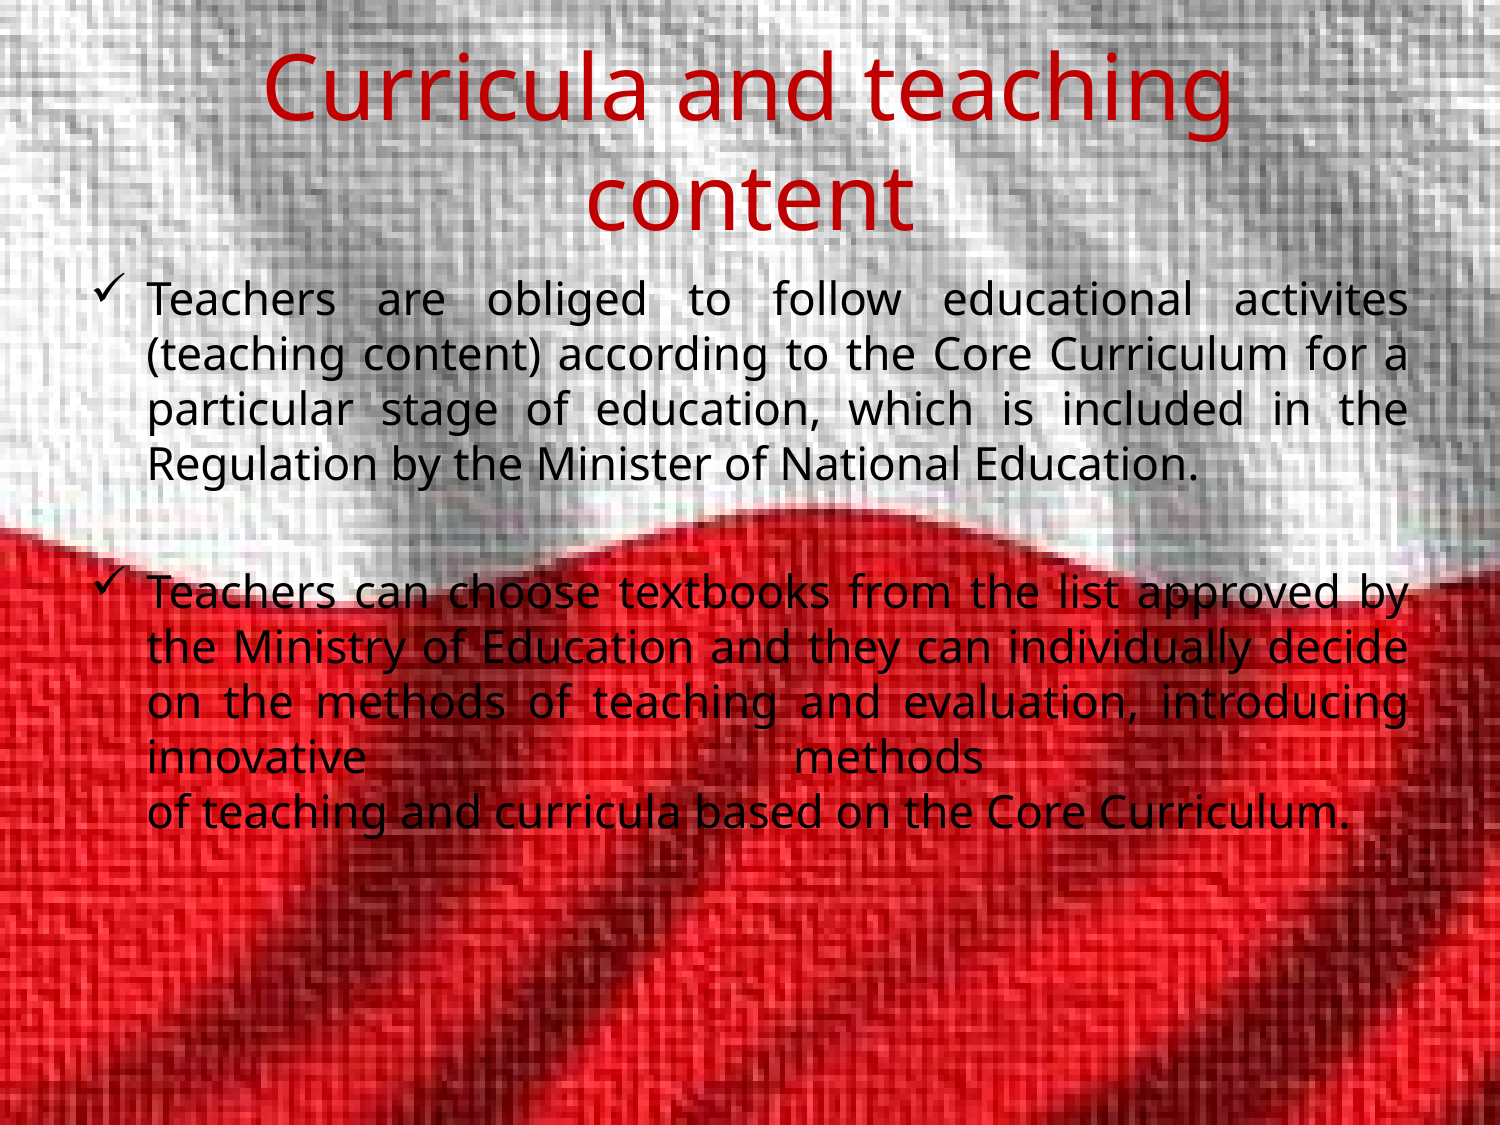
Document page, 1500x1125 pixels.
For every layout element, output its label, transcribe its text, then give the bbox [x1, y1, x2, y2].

picture [0, 0, 1500, 1125]
title Curricula and teaching content [75, 45, 1425, 233]
list Teachers are obliged to follow educational activites (teaching content) according to the Core Curriculum for a particular stage of education, which is included in the Regulation by the Minister of National Education. Teachers can choose textbooks from the list approved by the Ministry of Education and they can individually decide on the methods of teaching and evaluation, introducing innovative methods of teaching and curricula based on the Core Curriculum. [75, 262, 1425, 1005]
